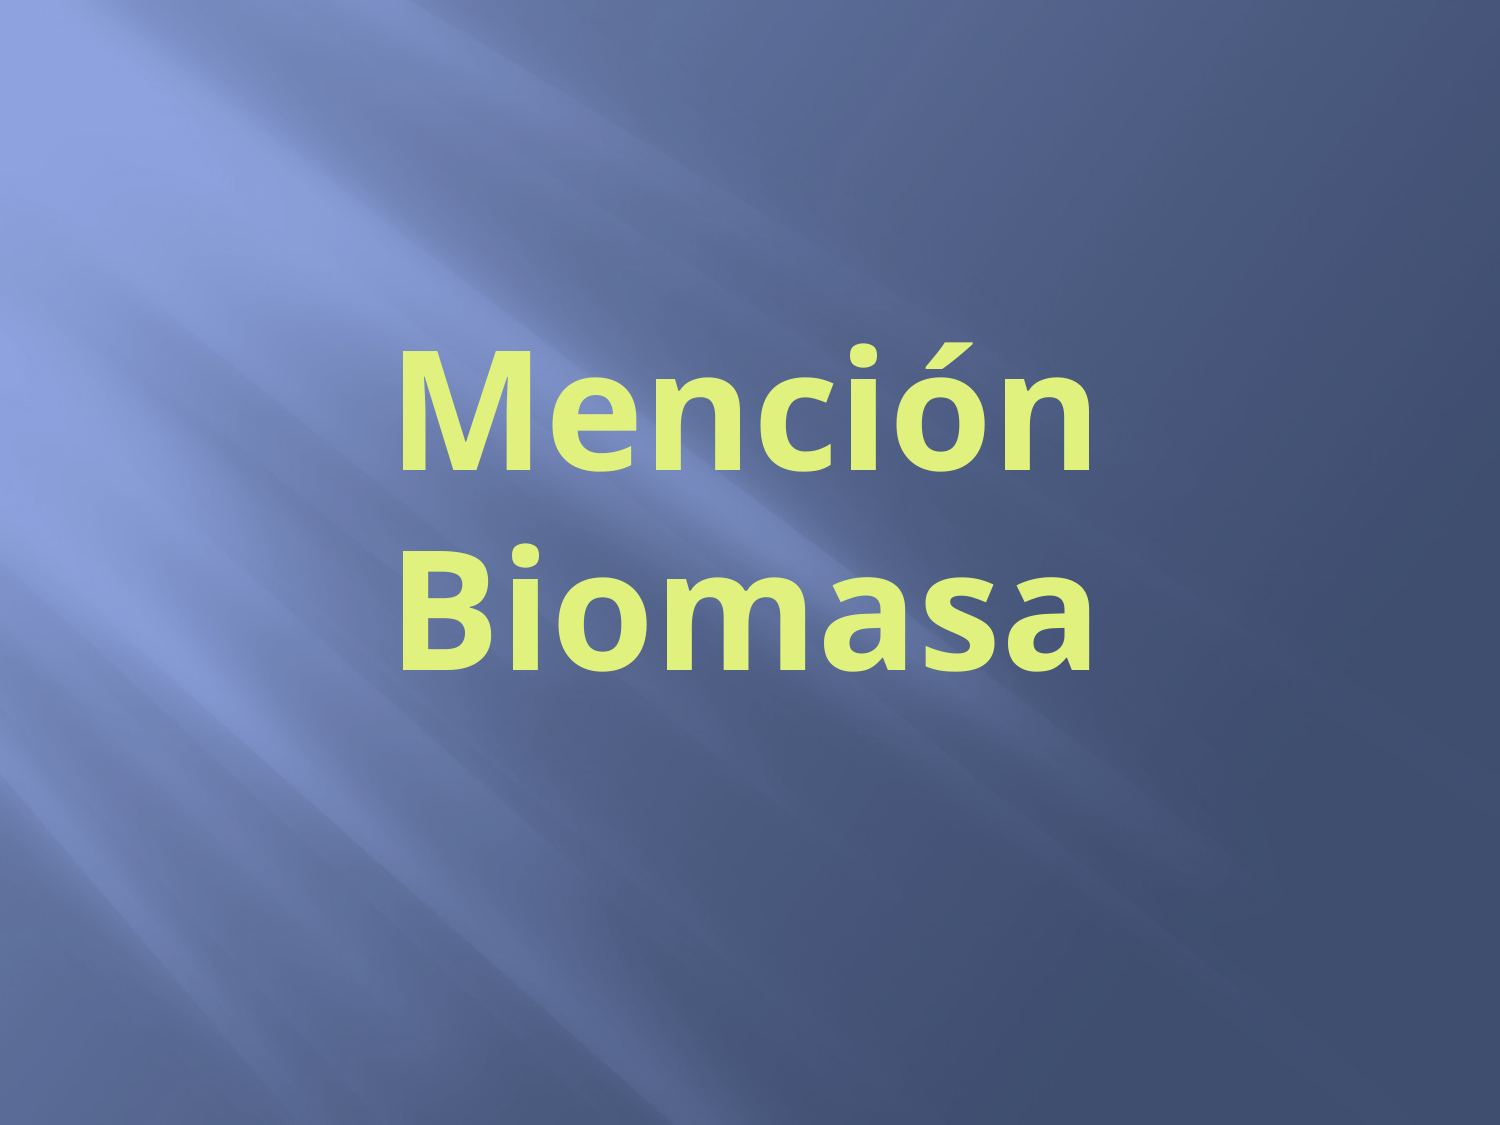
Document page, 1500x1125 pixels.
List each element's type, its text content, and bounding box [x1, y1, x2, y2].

title Mención Biomasa [70, 410, 1421, 598]
